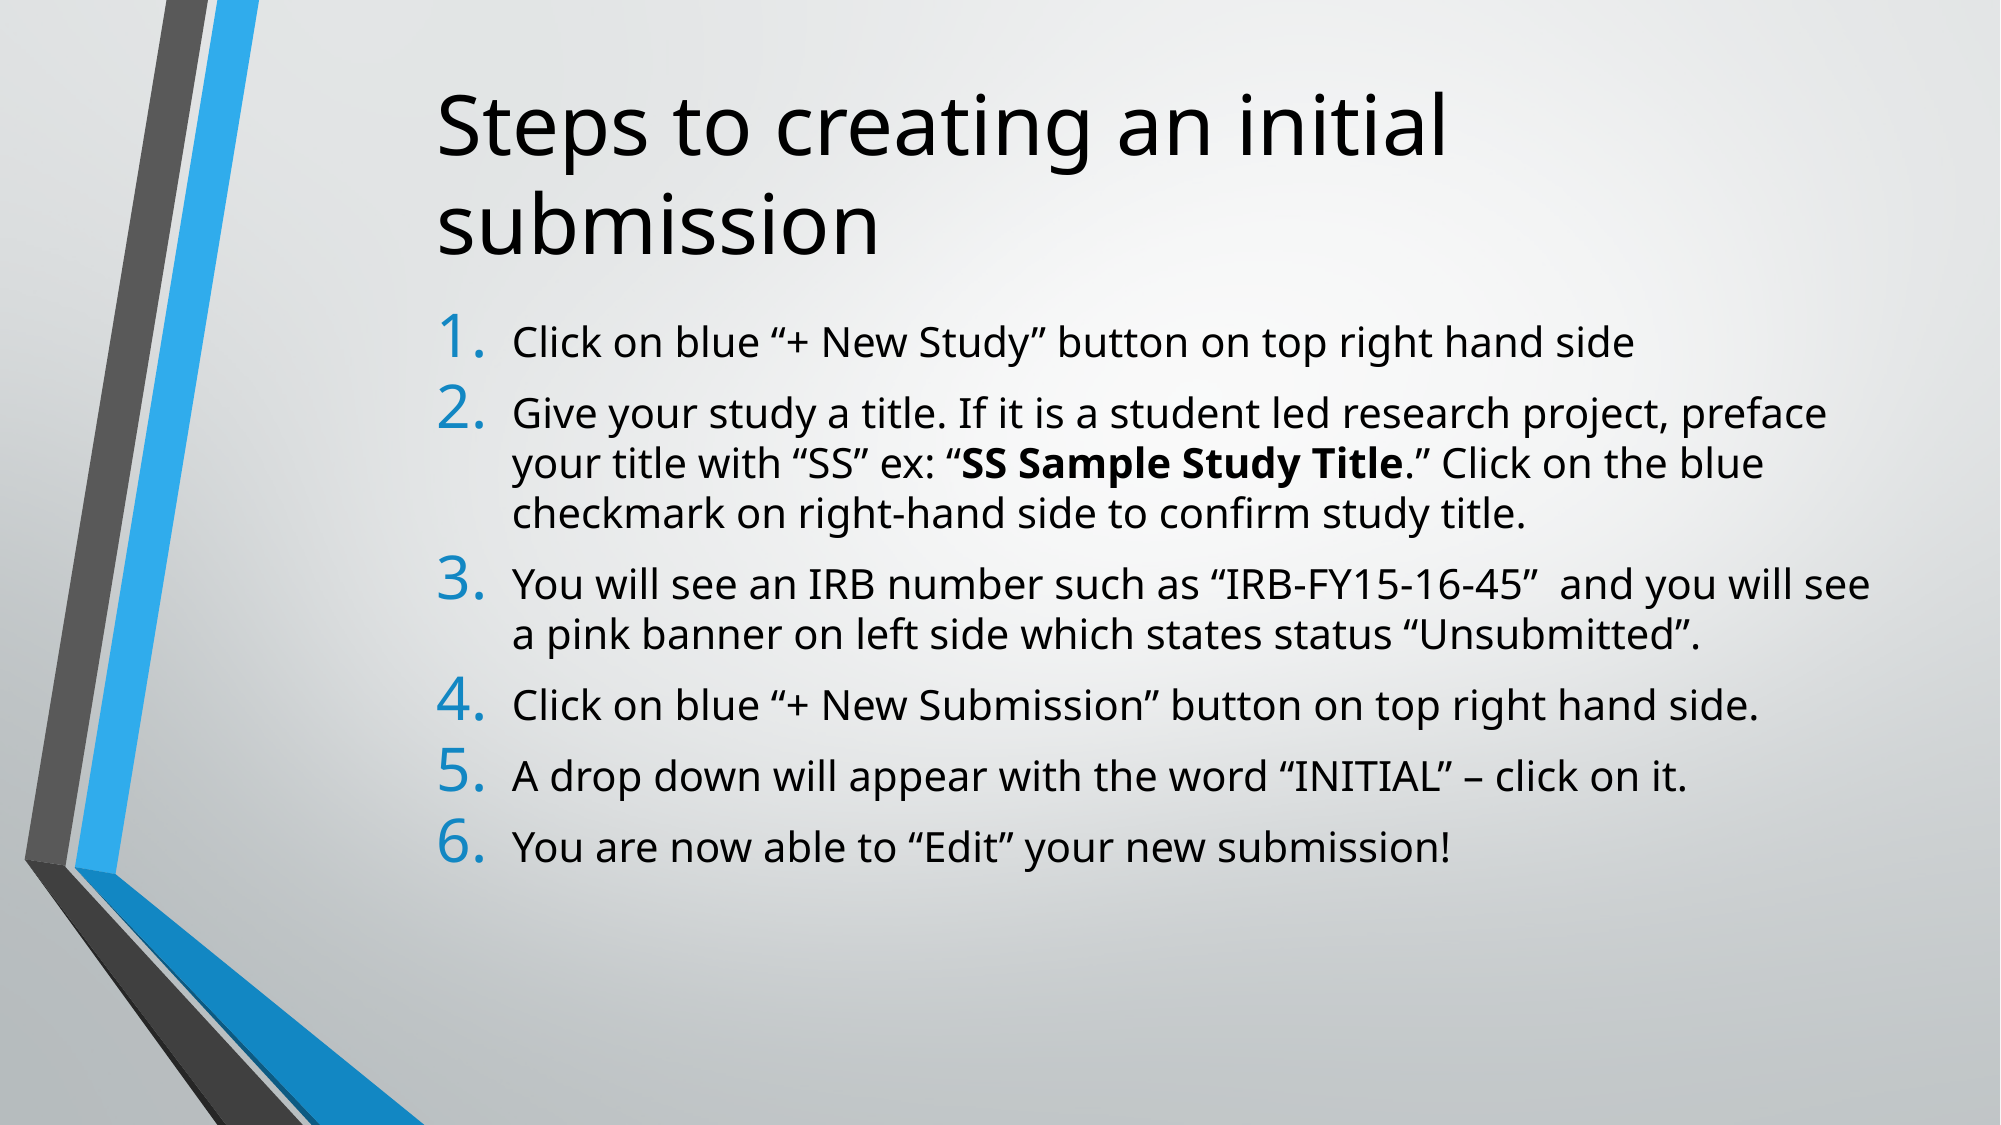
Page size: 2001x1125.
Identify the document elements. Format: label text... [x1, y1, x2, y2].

title Steps to creating an initial submission [421, 102, 1887, 280]
list Click on blue “+ New Study” button on top right hand side Give your study a title. If it is a student led research project, preface your title with “SS” ex: “SS Sample Study Title.” Click on the blue checkmark on right-hand side to confirm study title. You will see an IRB number such as “IRB-FY15-16-45” and you will see a pink banner on left side which states status “Unsubmitted”. Click on blue “+ New Submission” button on top right hand side. A drop down will appear with the word “INITIAL” – click on it. You are now able to “Edit” your new submission! [421, 308, 1887, 925]
